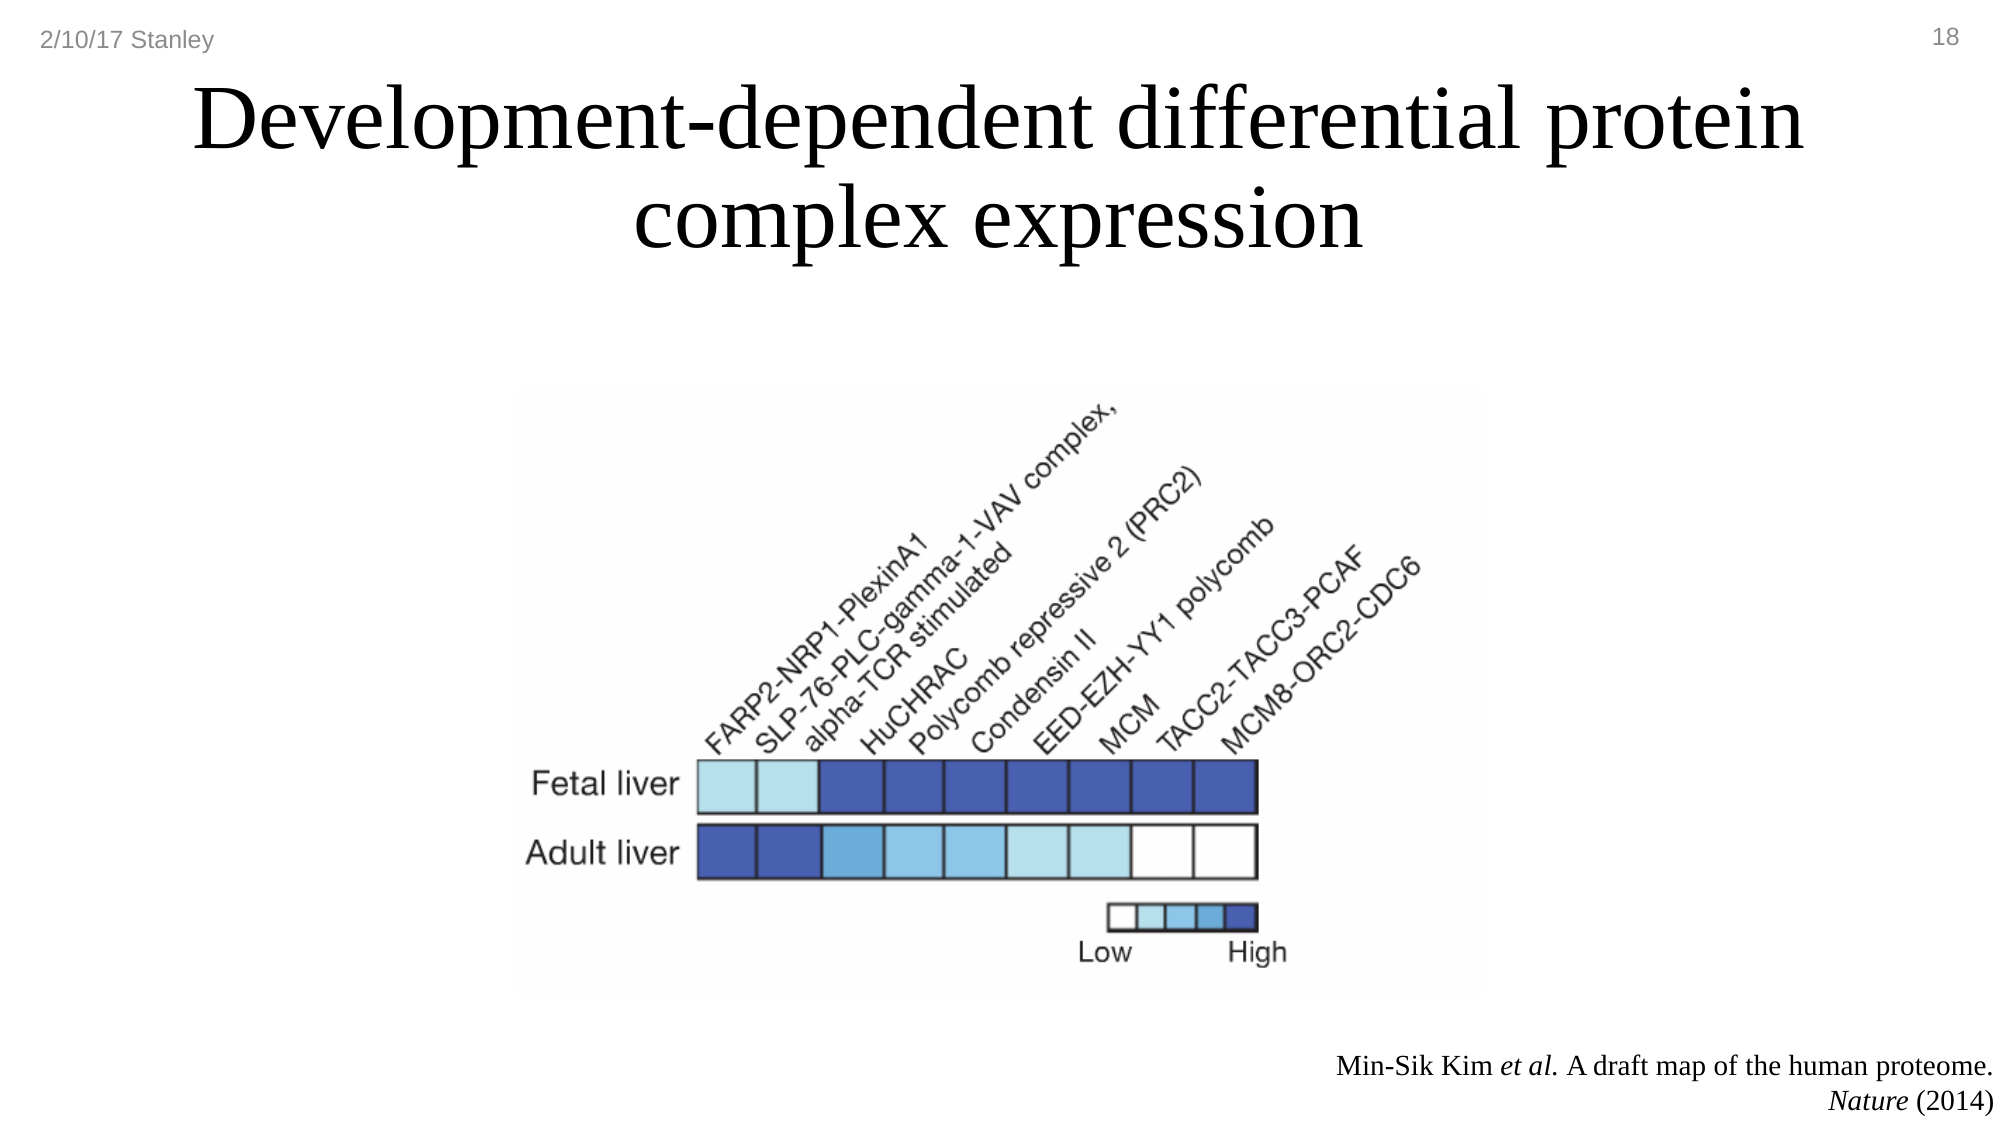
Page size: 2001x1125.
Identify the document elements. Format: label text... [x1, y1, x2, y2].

title Development-dependent differential protein complex expression [137, 59, 1863, 278]
text_box Min-Sik Kim et al. A draft map of the human proteome. Nature (2014) [1321, 1039, 2000, 1124]
picture [516, 388, 1484, 996]
